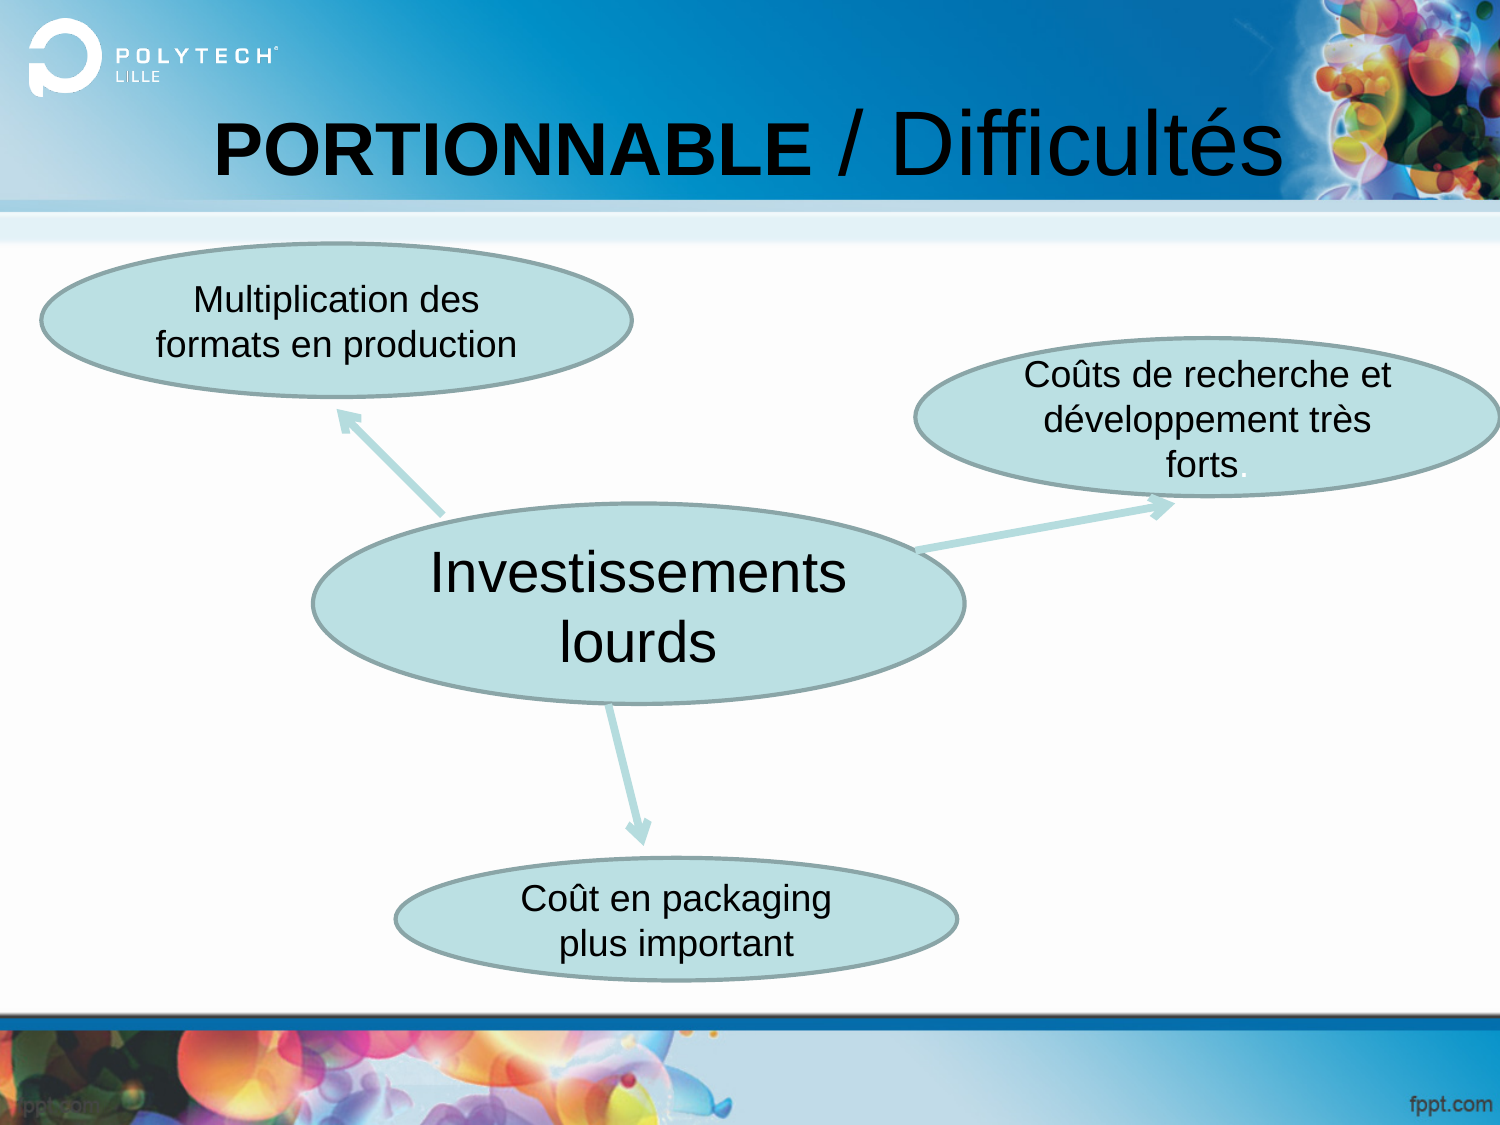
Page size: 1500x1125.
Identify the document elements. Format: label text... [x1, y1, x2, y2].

title PORTIONNABLE / Difficultés [74, 44, 1426, 233]
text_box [607, 703, 644, 847]
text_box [336, 408, 444, 516]
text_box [915, 503, 1176, 551]
text_box Multiplication des formats en production [39, 241, 634, 400]
text_box Coût en packaging plus important [393, 855, 960, 983]
picture [0, 0, 1500, 1125]
text_box Coûts de recherche et développement très forts. [913, 335, 1500, 499]
text_box Investissements lourds [310, 501, 967, 706]
